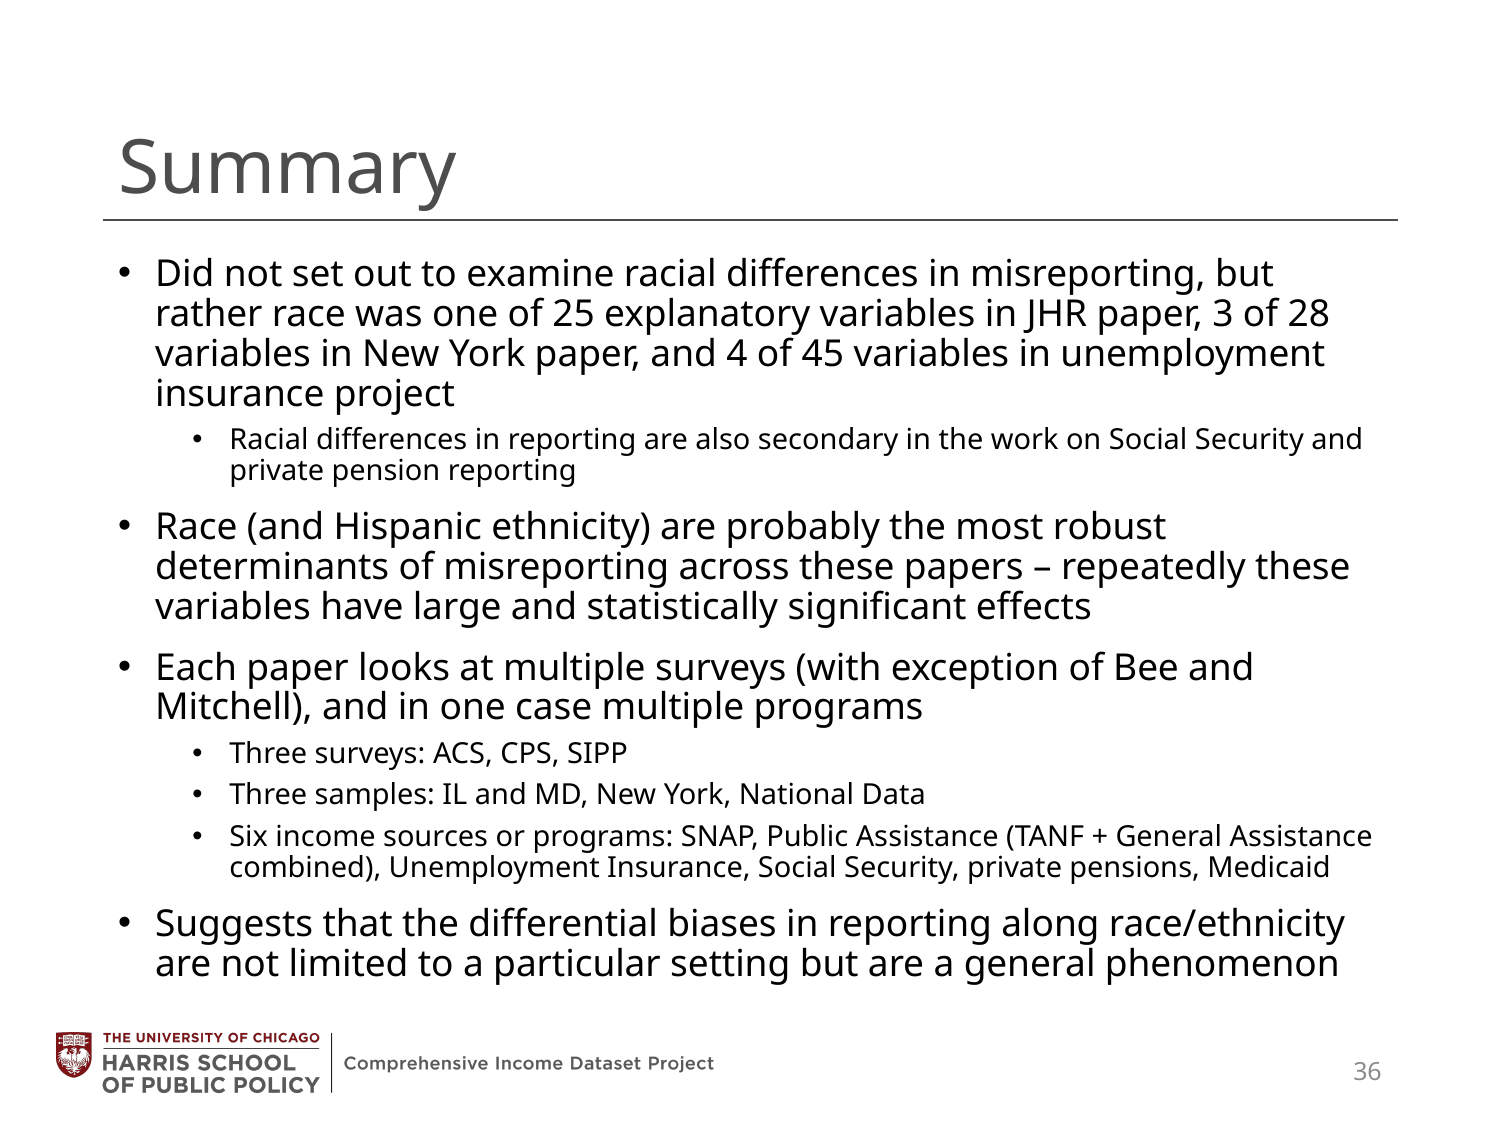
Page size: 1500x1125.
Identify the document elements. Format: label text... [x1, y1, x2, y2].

picture [31, 1007, 737, 1117]
title Summary [103, 0, 1397, 218]
slide_number 36 [1059, 1042, 1397, 1103]
list Did not set out to examine racial differences in misreporting, but rather race was one of 25 explanatory variables in JHR paper, 3 of 28 variables in New York paper, and 4 of 45 variables in unemployment insurance project Racial differences in reporting are also secondary in the work on Social Security and private pension reporting Race (and Hispanic ethnicity) are probably the most robust determinants of misreporting across these papers – repeatedly these variables have large and statistically significant effects Each paper looks at multiple surveys (with exception of Bee and Mitchell), and in one case multiple programs Three surveys: ACS, CPS, SIPP Three samples: IL and MD, New York, National Data Six income sources or programs: SNAP, Public Assistance (TANF + General Assistance combined), Unemployment Insurance, Social Security, private pensions, Medicaid Suggests that the differential biases in reporting along race/ethnicity are not limited to a particular setting but are a general phenomenon [103, 246, 1397, 1014]
